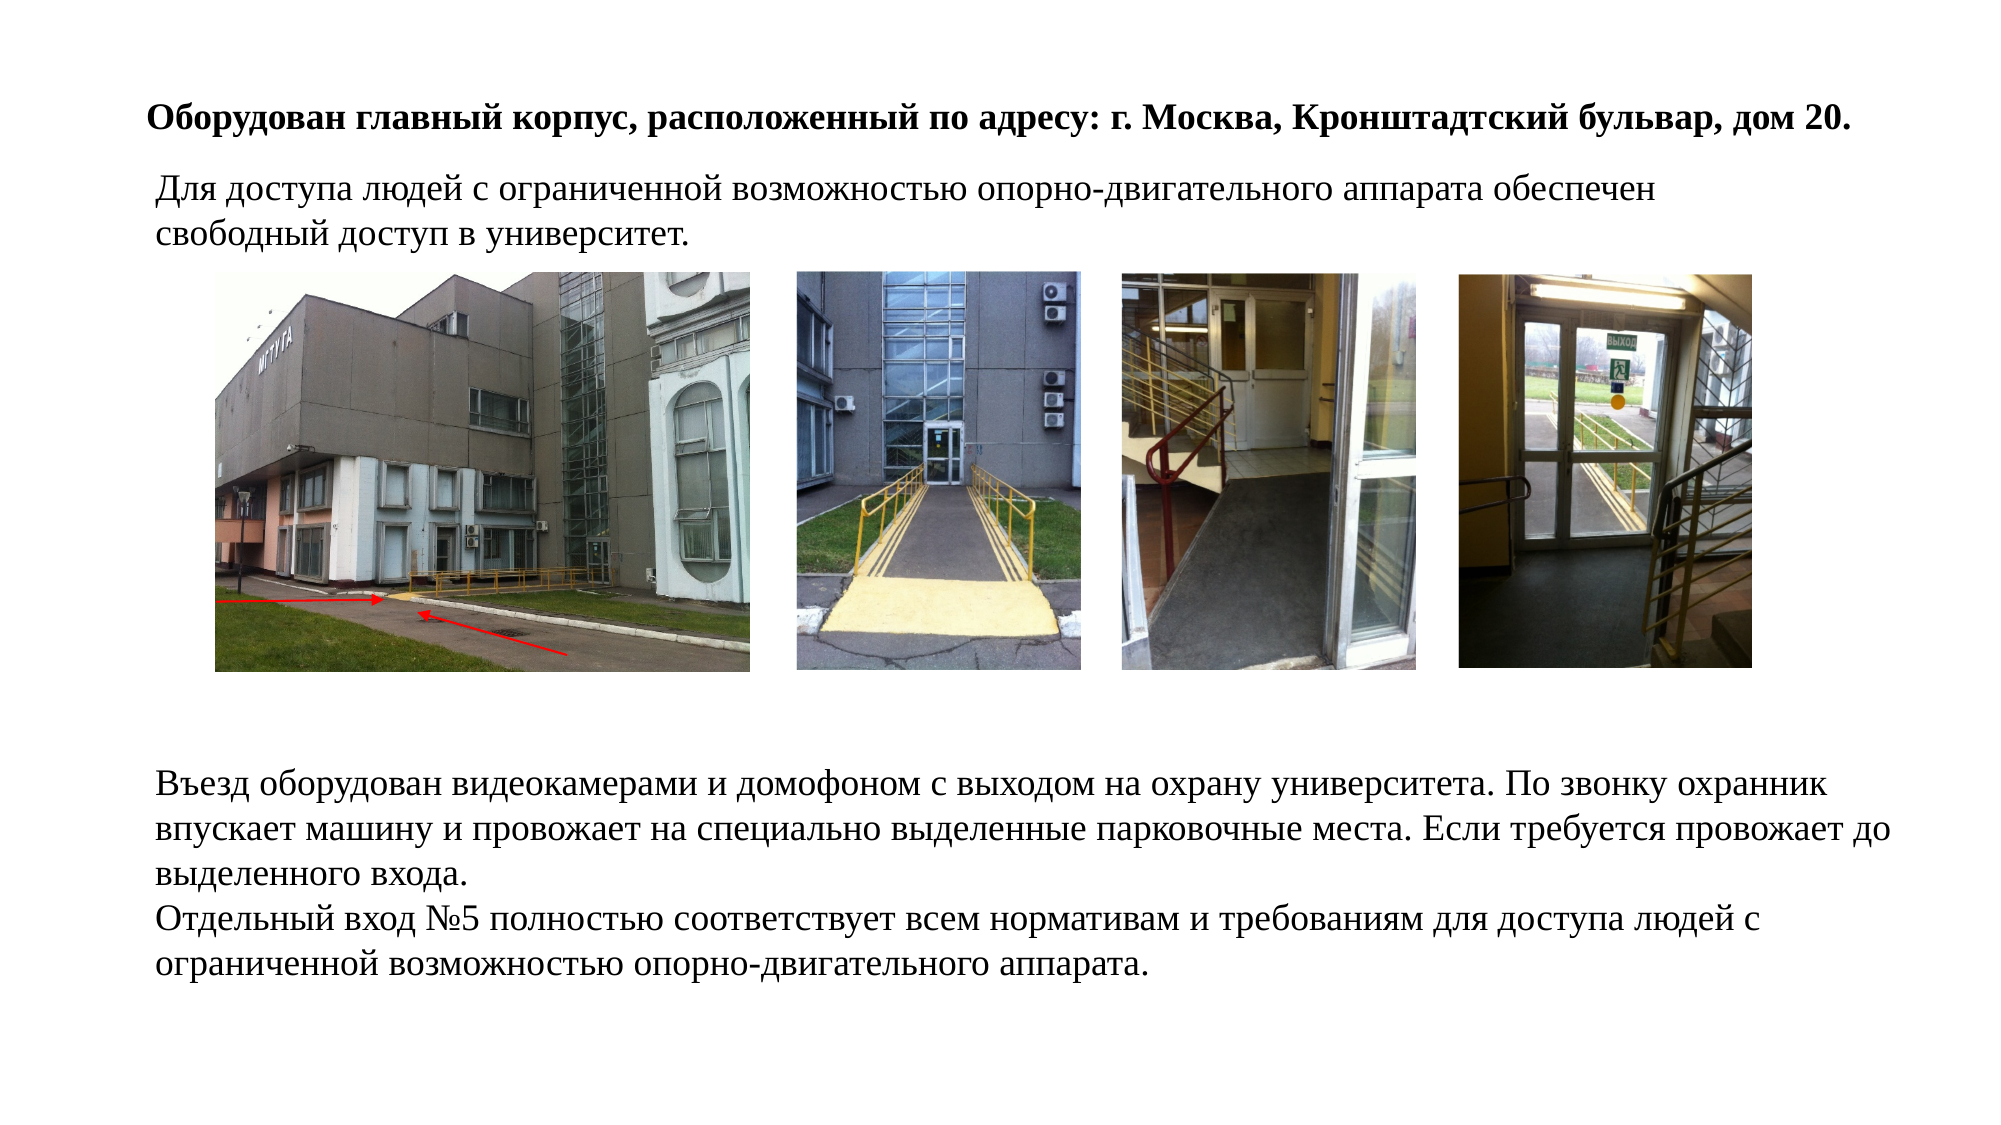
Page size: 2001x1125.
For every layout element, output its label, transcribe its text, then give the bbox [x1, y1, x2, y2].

text_box Въезд оборудован видеокамерами и домофоном с выходом на охрану университета. По звонку охранник впускает машину и провожает на специально выделенные парковочные места. Если требуется провожает до выделенного входа. Отдельный вход №5 полностью соответствует всем нормативам и требованиям для доступа людей с ограниченной возможностью опорно-двигательного аппарата. [140, 751, 1911, 991]
text_box Оборудован главный корпус, расположенный по адресу: г. Москва, Кронштадтский бульвар, дом 20. [131, 84, 1878, 145]
text_box Для доступа людей с ограниченной возможностью опорно-двигательного аппарата обеспечен свободный доступ в университет. [140, 155, 1840, 261]
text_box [417, 612, 568, 655]
picture [215, 272, 1802, 672]
